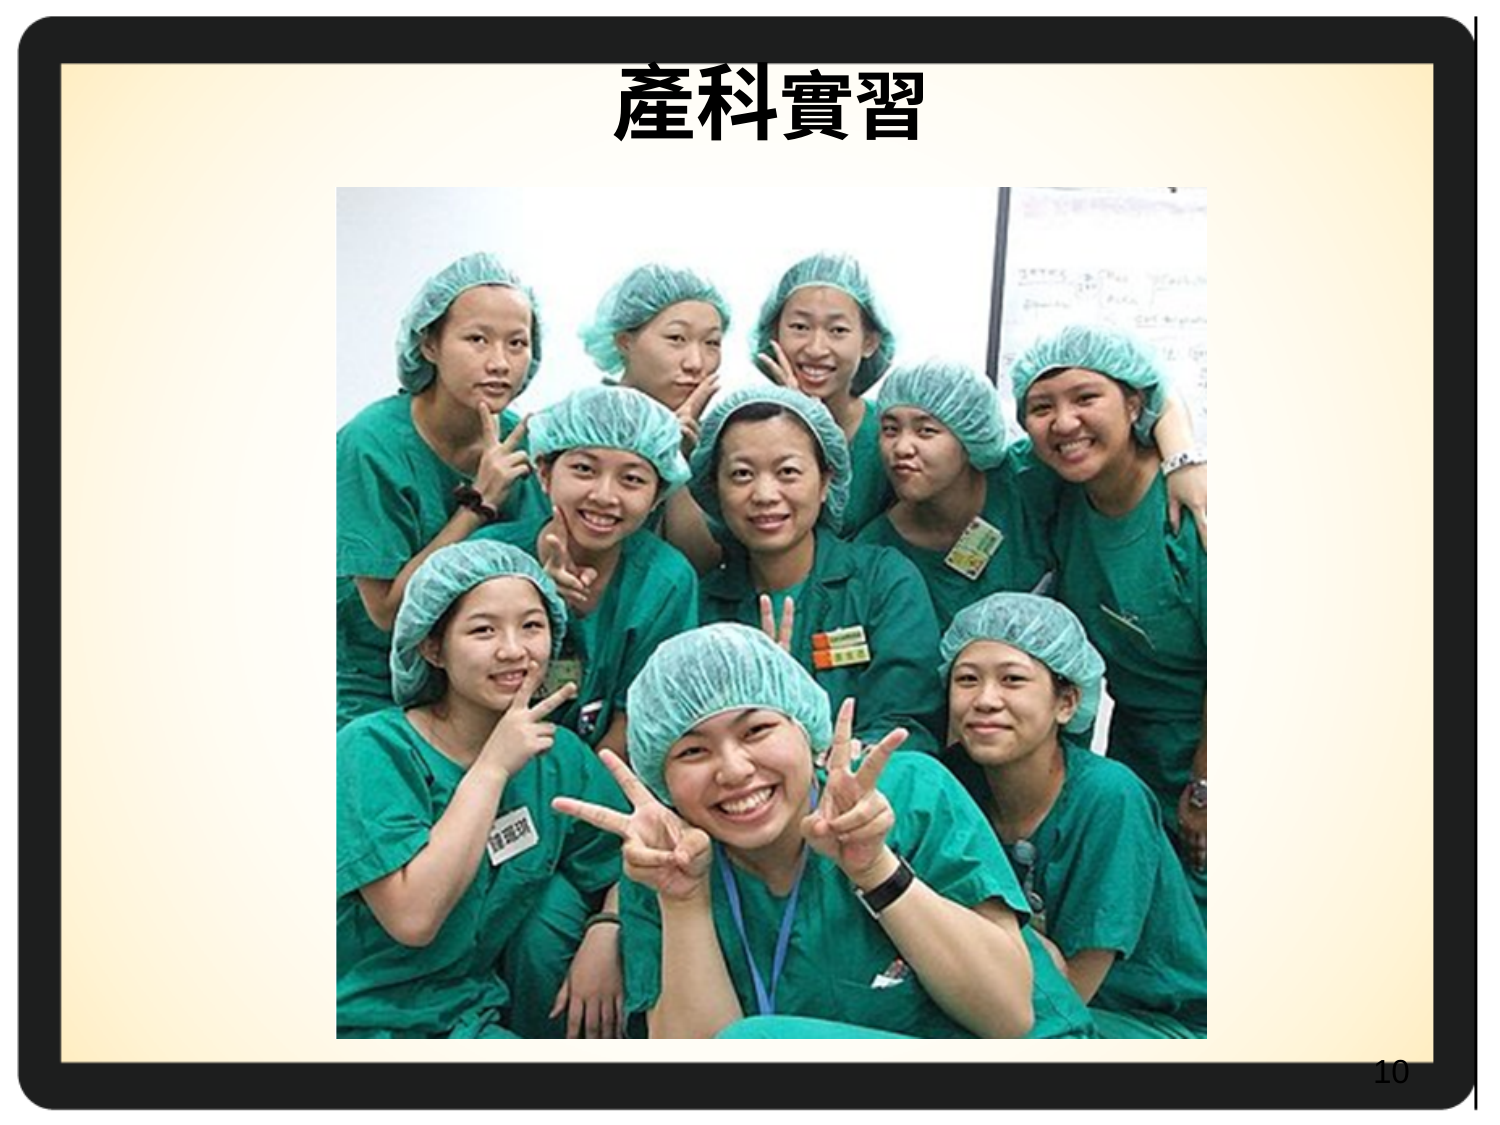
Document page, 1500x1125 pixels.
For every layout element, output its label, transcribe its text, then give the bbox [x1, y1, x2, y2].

slide_number 10 [1074, 1042, 1425, 1103]
picture [0, 0, 1500, 1125]
text_box 產科實習 [598, 42, 945, 185]
